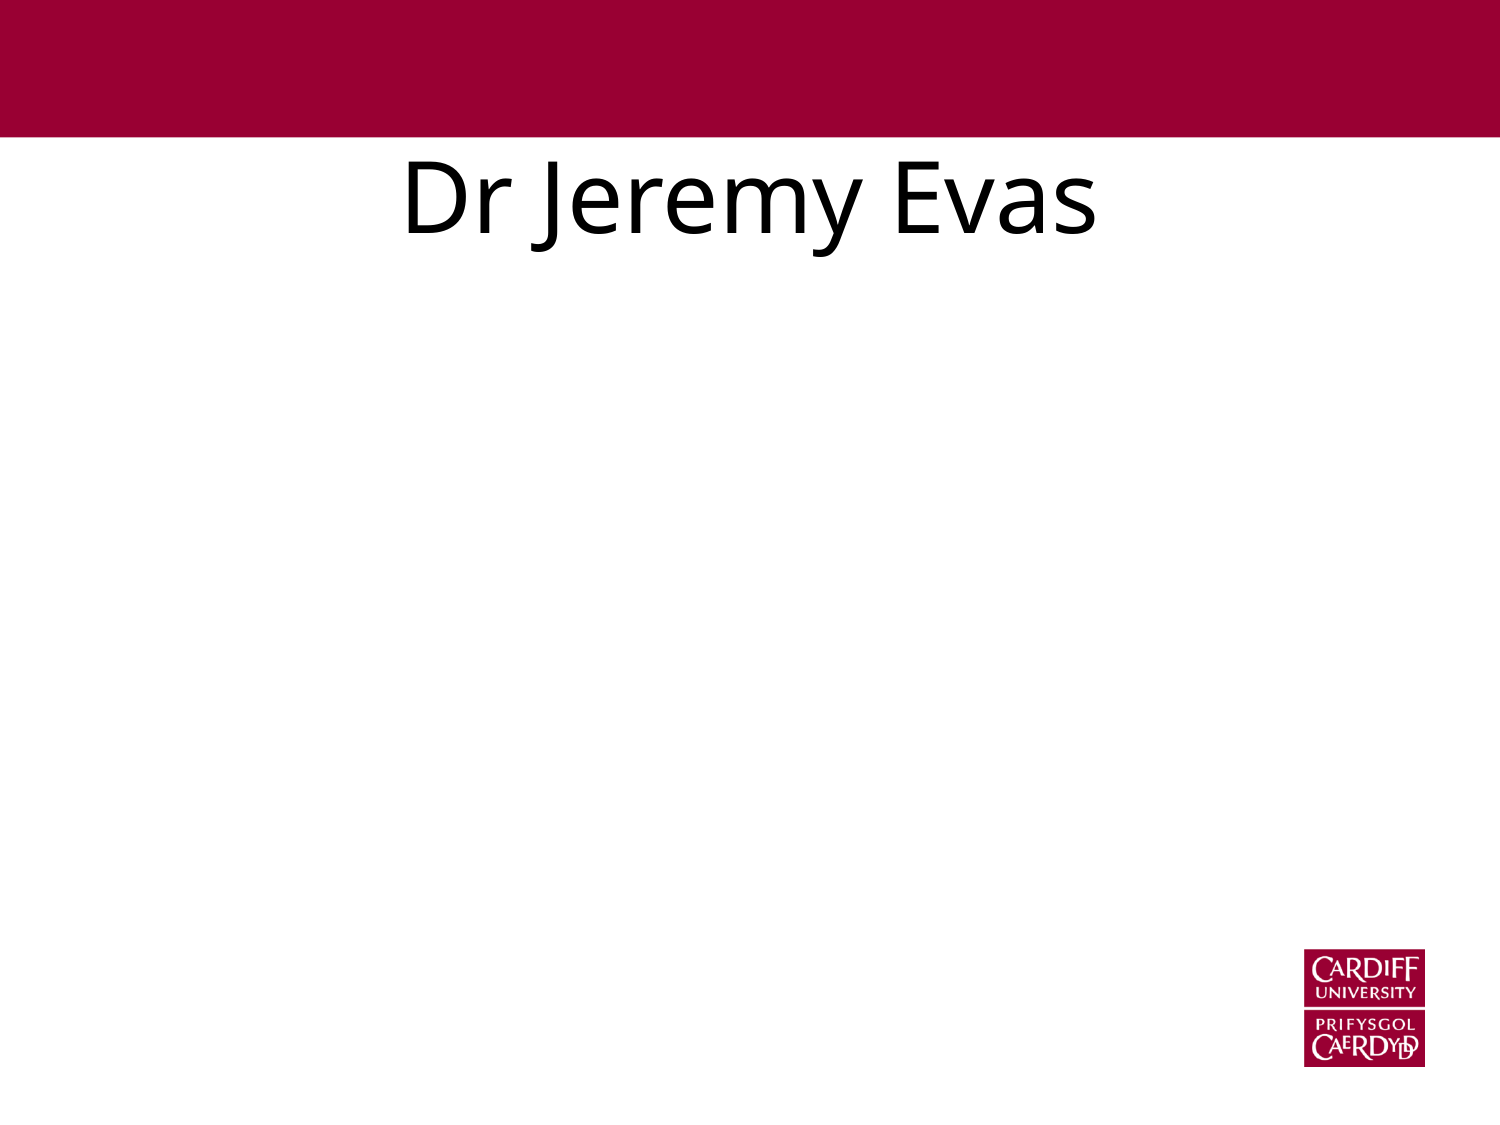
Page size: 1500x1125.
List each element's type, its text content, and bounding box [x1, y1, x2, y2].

title Dr Jeremy Evas [62, 99, 1438, 288]
picture [1304, 949, 1425, 1067]
